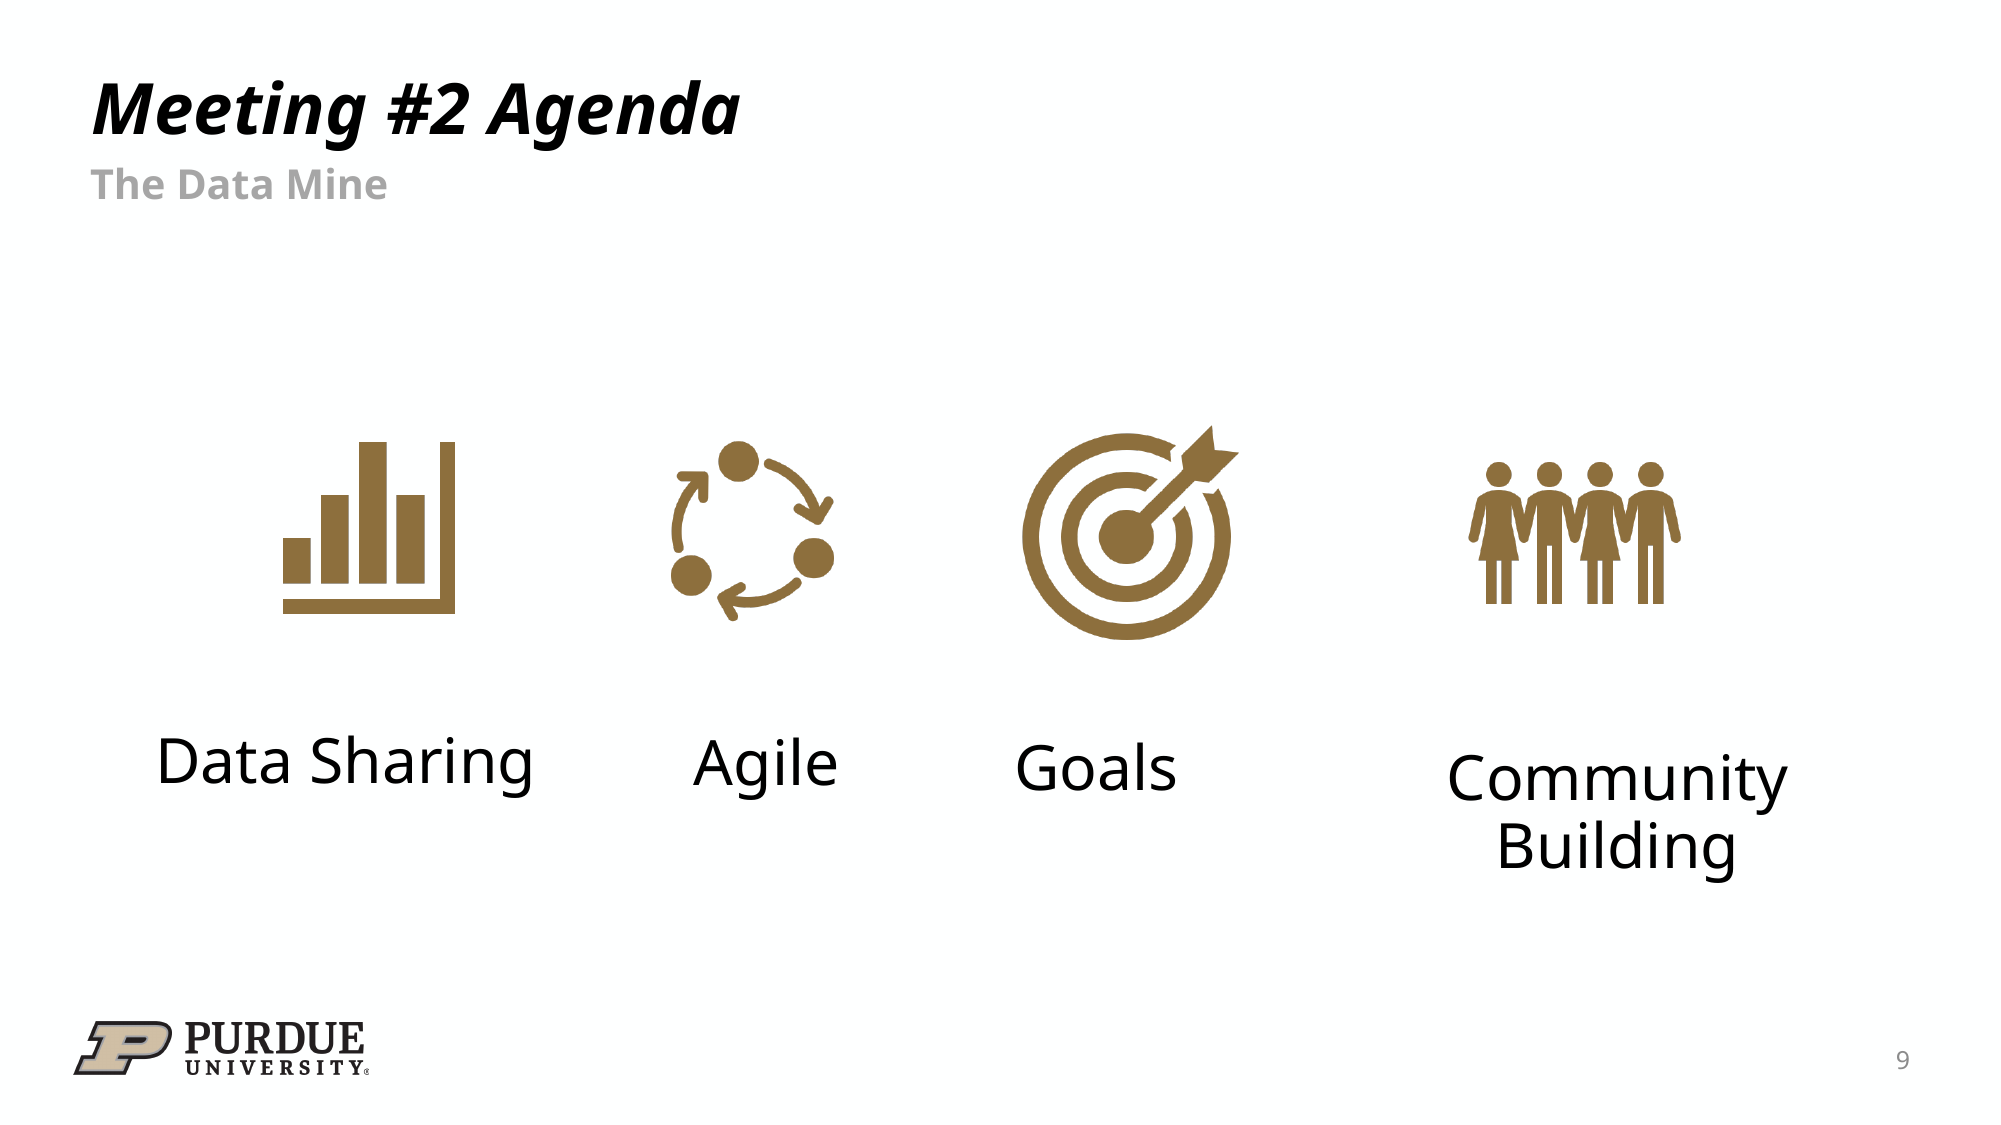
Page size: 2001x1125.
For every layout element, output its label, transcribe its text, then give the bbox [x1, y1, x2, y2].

list The Data Mine [75, 156, 1925, 217]
title Meeting #2 Agenda [76, 63, 1925, 156]
slide_number 9 [1744, 1031, 1925, 1092]
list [76, 253, 1925, 984]
